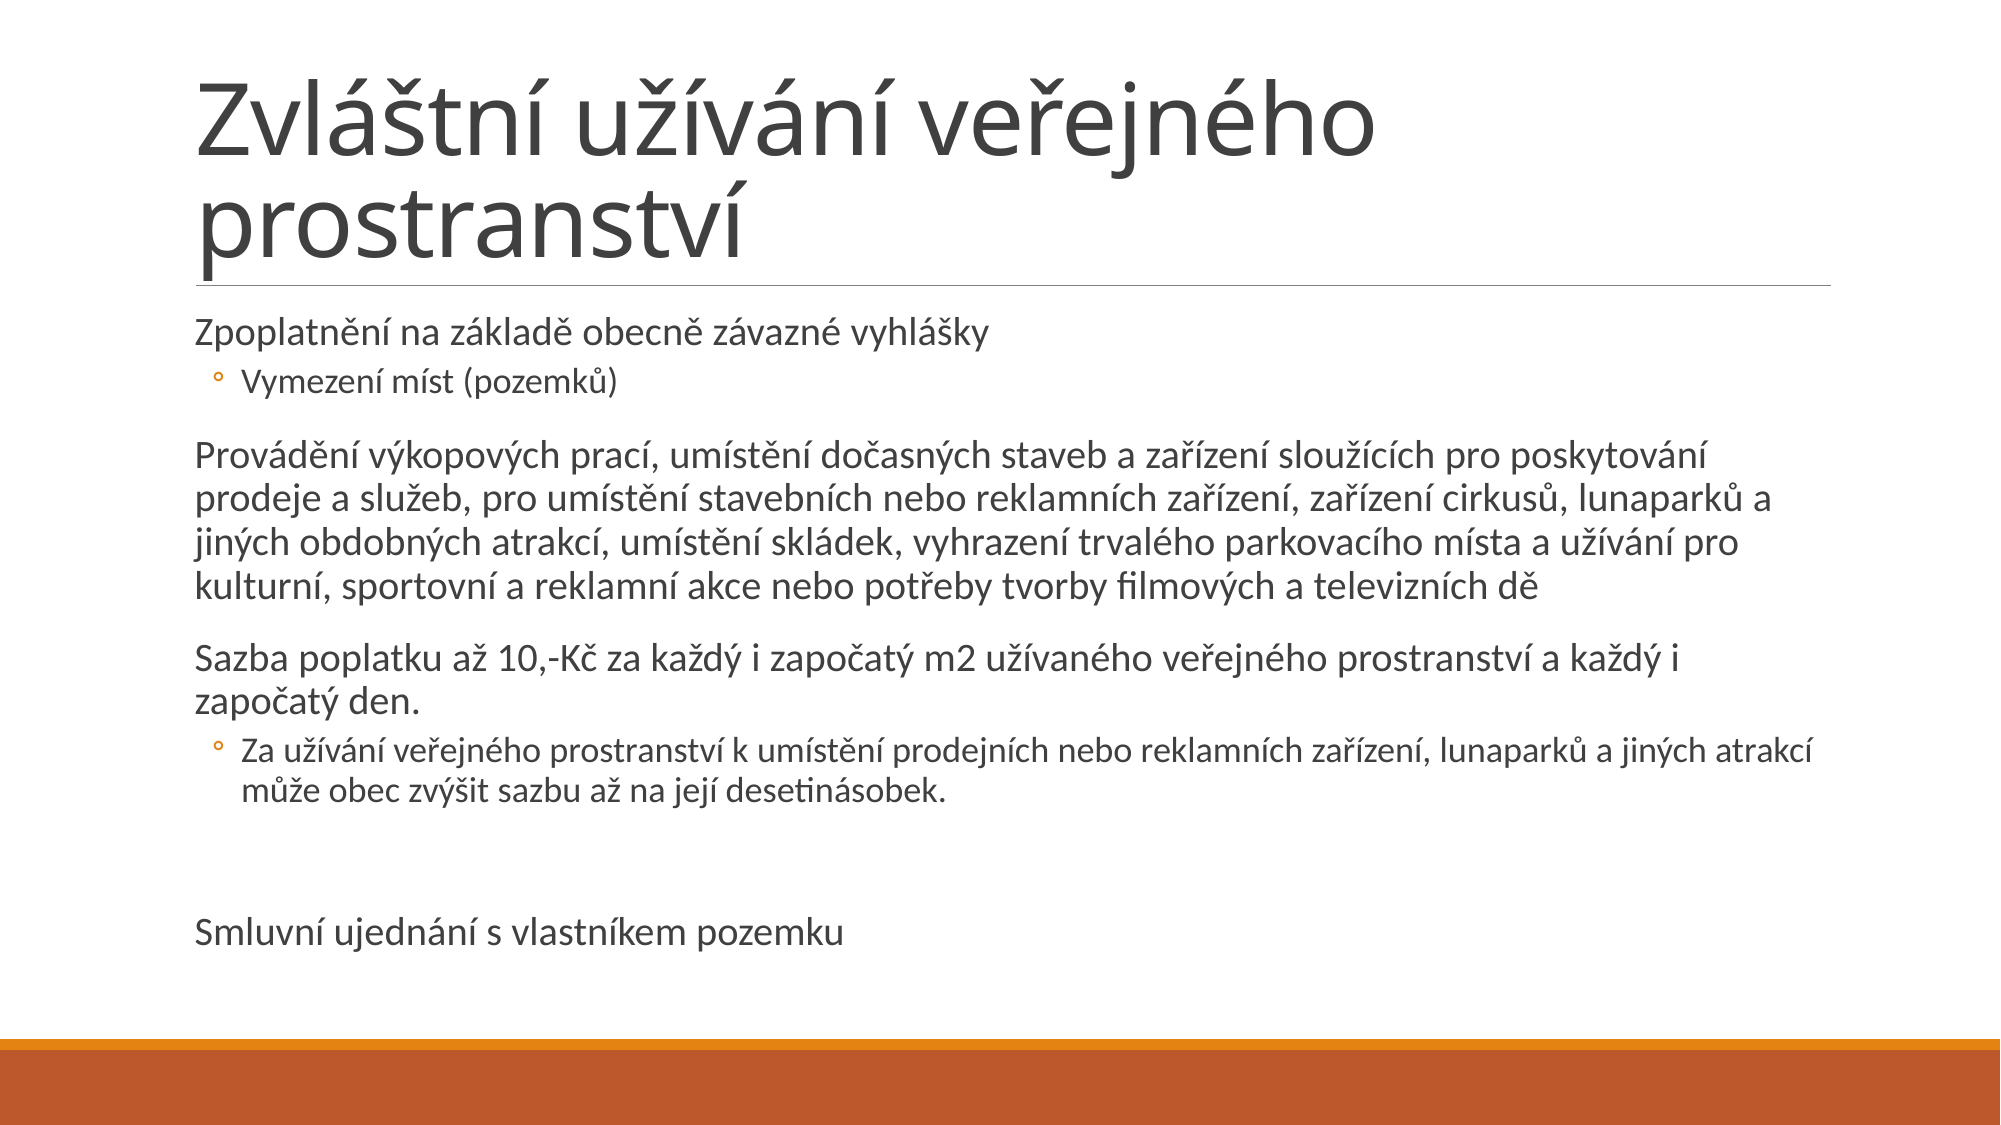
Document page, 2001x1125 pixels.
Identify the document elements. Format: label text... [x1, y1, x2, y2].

list Zpoplatnění na základě obecně závazné vyhlášky Vymezení míst (pozemků) Provádění výkopových prací, umístění dočasných staveb a zařízení sloužících pro poskytování prodeje a služeb, pro umístění stavebních nebo reklamních zařízení, zařízení cirkusů, lunaparků a jiných obdobných atrakcí, umístění skládek, vyhrazení trvalého parkovacího místa a užívání pro kulturní, sportovní a reklamní akce nebo potřeby tvorby filmových a televizních dě Sazba poplatku až 10,-Kč za každý i započatý m2 užívaného veřejného prostranství a každý i započatý den. Za užívání veřejného prostranství k umístění prodejních nebo reklamních zařízení, lunaparků a jiných atrakcí může obec zvýšit sazbu až na její desetinásobek. Smluvní ujednání s vlastníkem pozemku [180, 302, 1830, 963]
title Zvláštní užívání veřejného prostranství [180, 47, 1830, 285]
